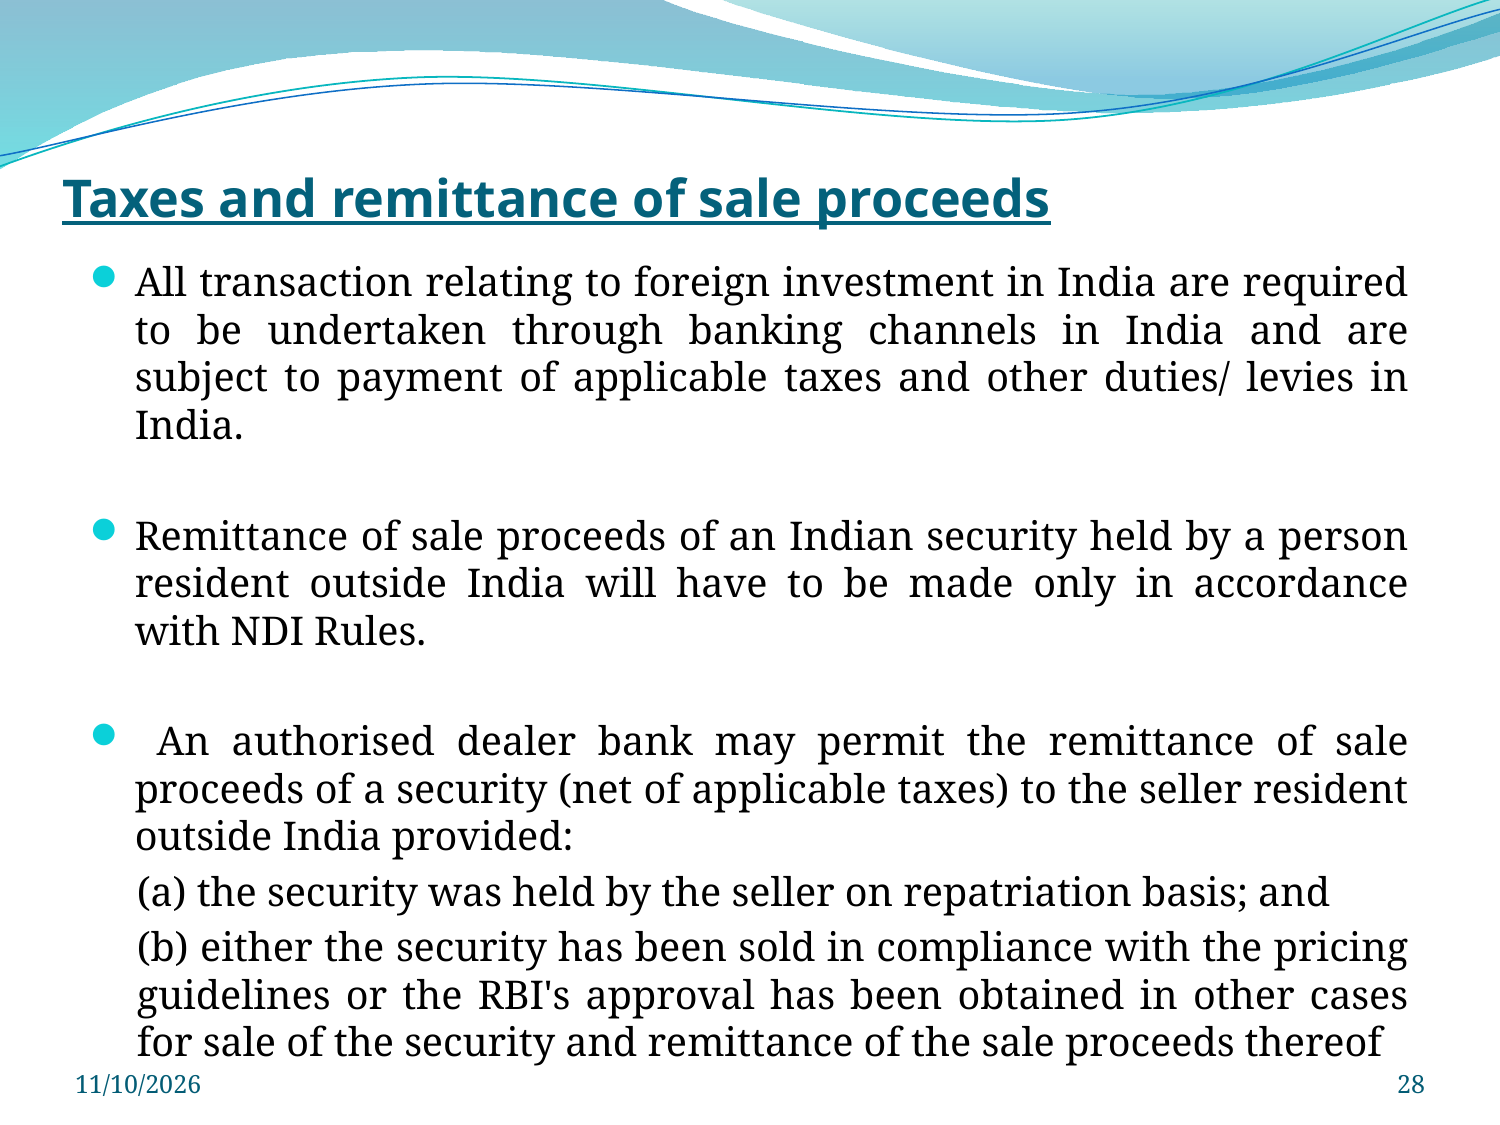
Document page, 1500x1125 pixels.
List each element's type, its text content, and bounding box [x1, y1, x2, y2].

slide_number 28 [1299, 1042, 1425, 1103]
list All transaction relating to foreign investment in India are required to be undertaken through banking channels in India and are subject to payment of applicable taxes and other duties/ levies in India. Remittance of sale proceeds of an Indian security held by a person resident outside India will have to be made only in accordance with NDI Rules. An authorised dealer bank may permit the remittance of sale proceeds of a security (net of applicable taxes) to the seller resident outside India provided: (a) the security was held by the seller on repatriation basis; and (b) either the security has been sold in compliance with the pricing guidelines or the RBI's approval has been obtained in other cases for sale of the security and remittance of the sale proceeds thereof [75, 249, 1425, 1038]
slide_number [75, 1042, 425, 1103]
title Taxes and remittance of sale proceeds [62, 137, 1413, 228]
